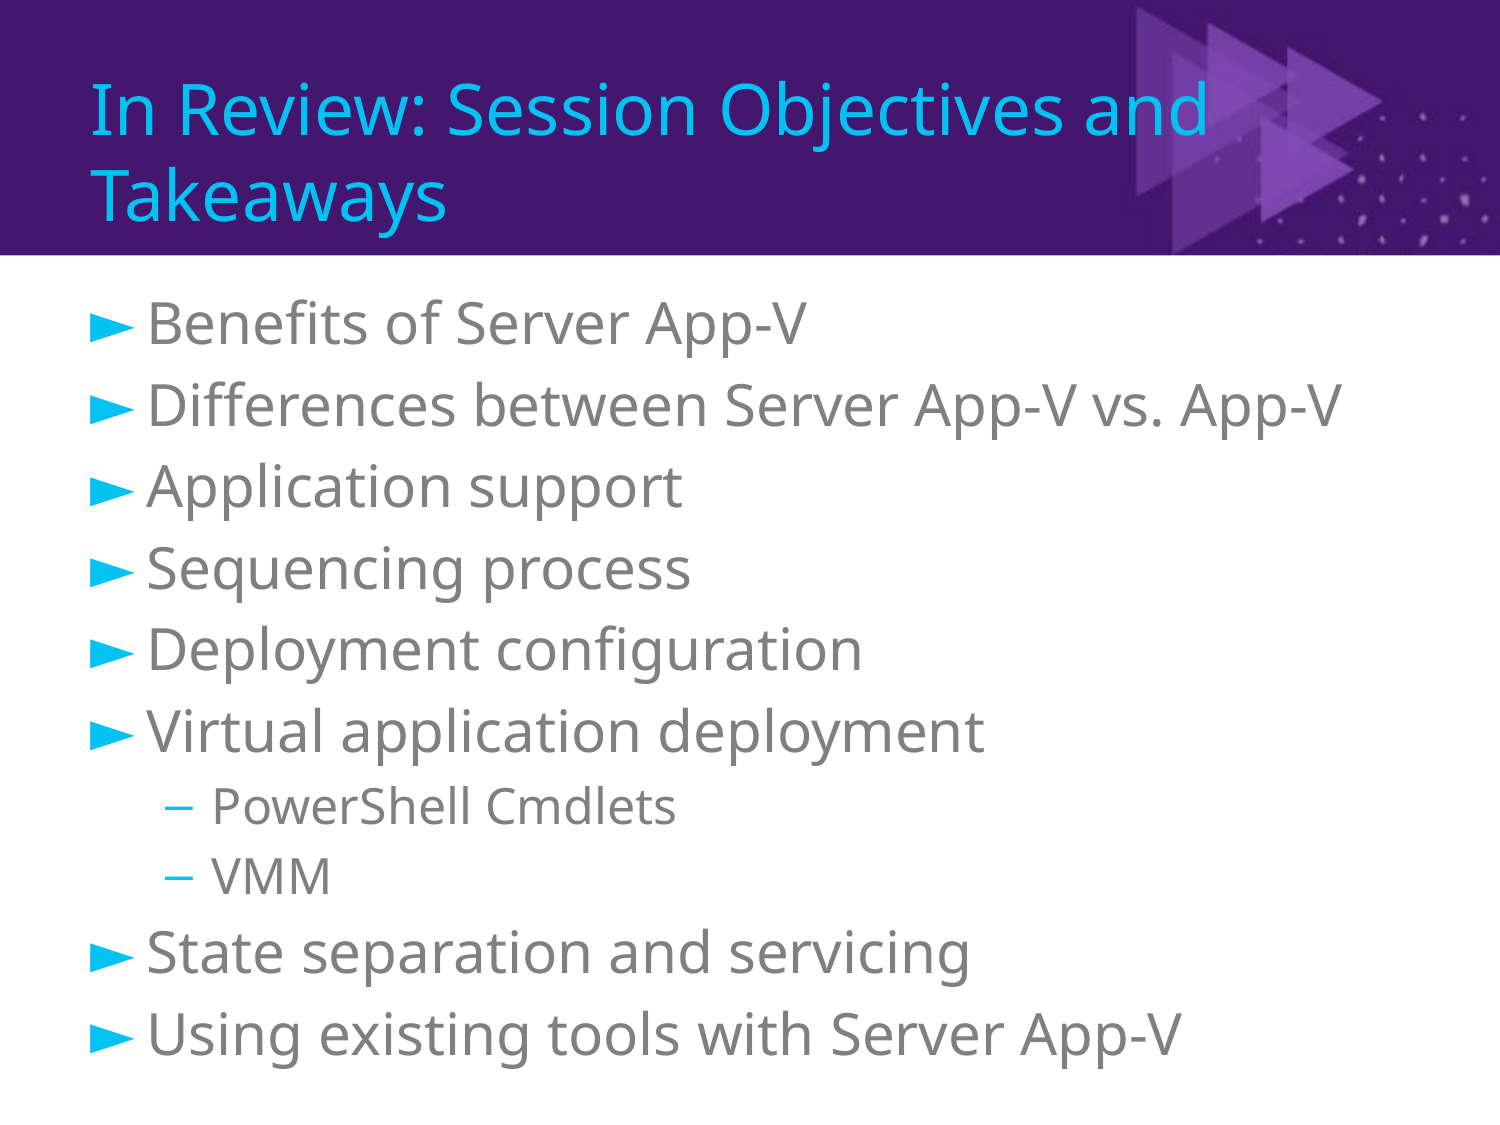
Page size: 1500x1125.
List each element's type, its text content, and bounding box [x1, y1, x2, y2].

list Benefits of Server App-V Differences between Server App-V vs. App-V Application support Sequencing process Deployment configuration Virtual application deployment PowerShell Cmdlets VMM State separation and servicing Using existing tools with Server App-V [75, 278, 1425, 1106]
picture [0, 0, 1500, 255]
title In Review: Session Objectives and Takeaways [75, 56, 1425, 244]
